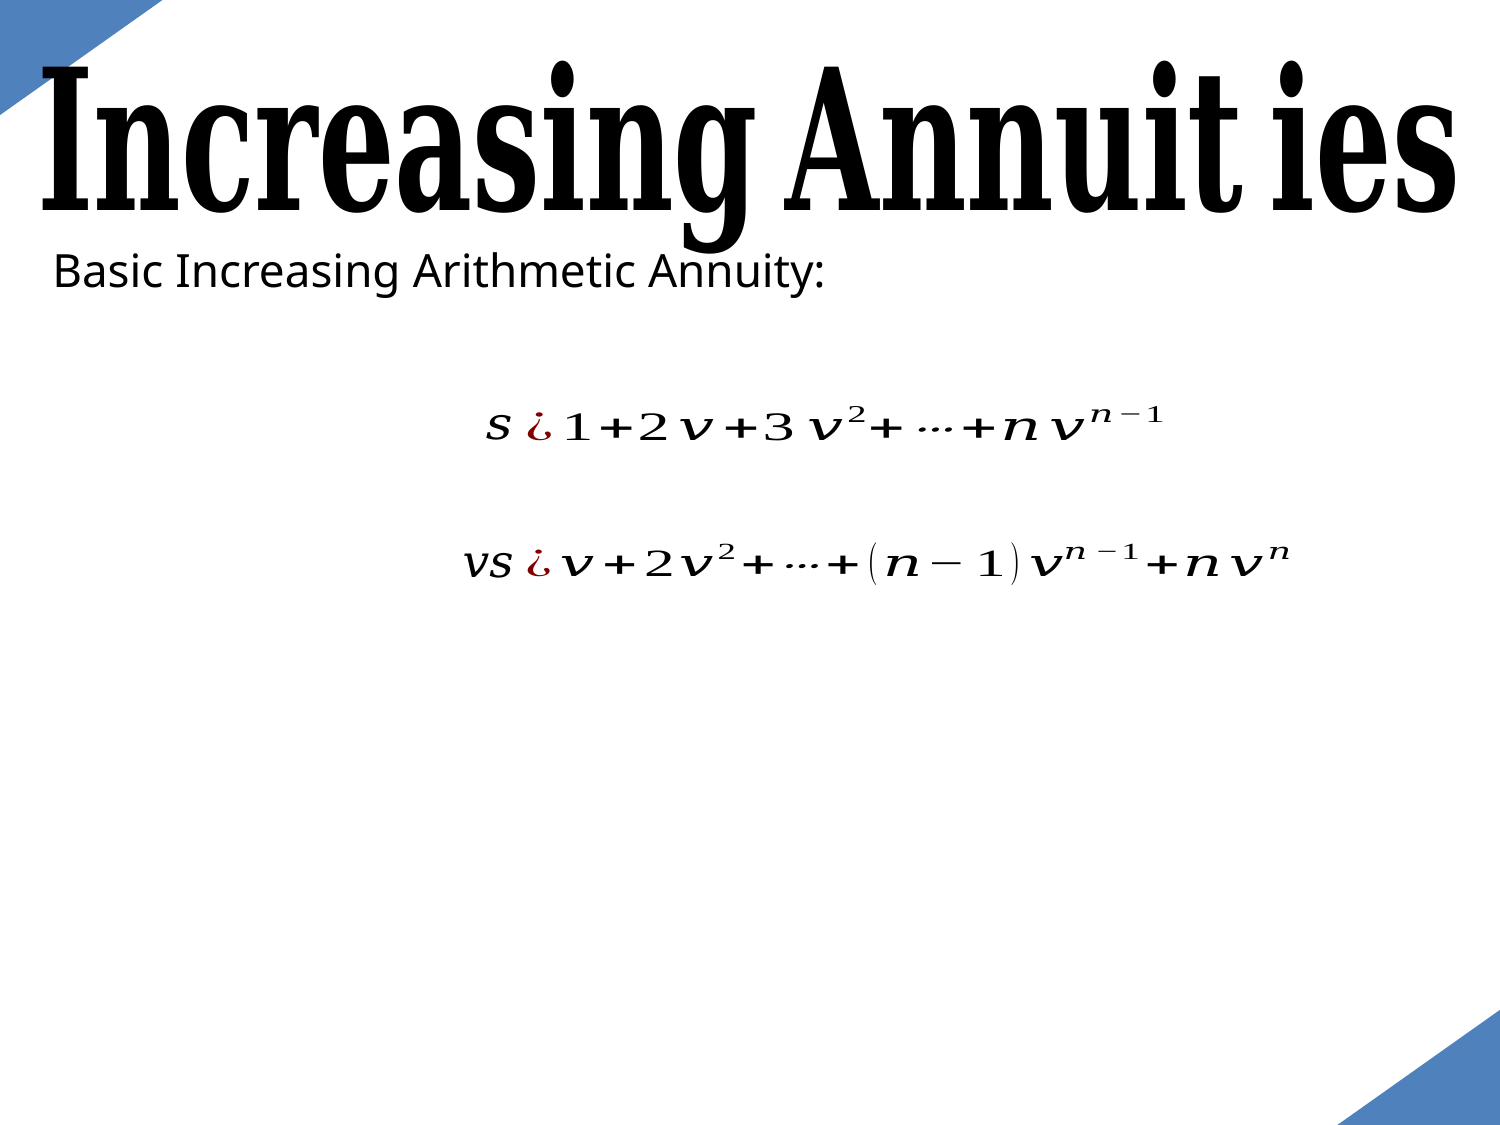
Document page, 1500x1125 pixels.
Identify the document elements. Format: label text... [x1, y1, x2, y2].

text_box Basic Increasing Arithmetic Annuity: [0, 234, 1288, 327]
